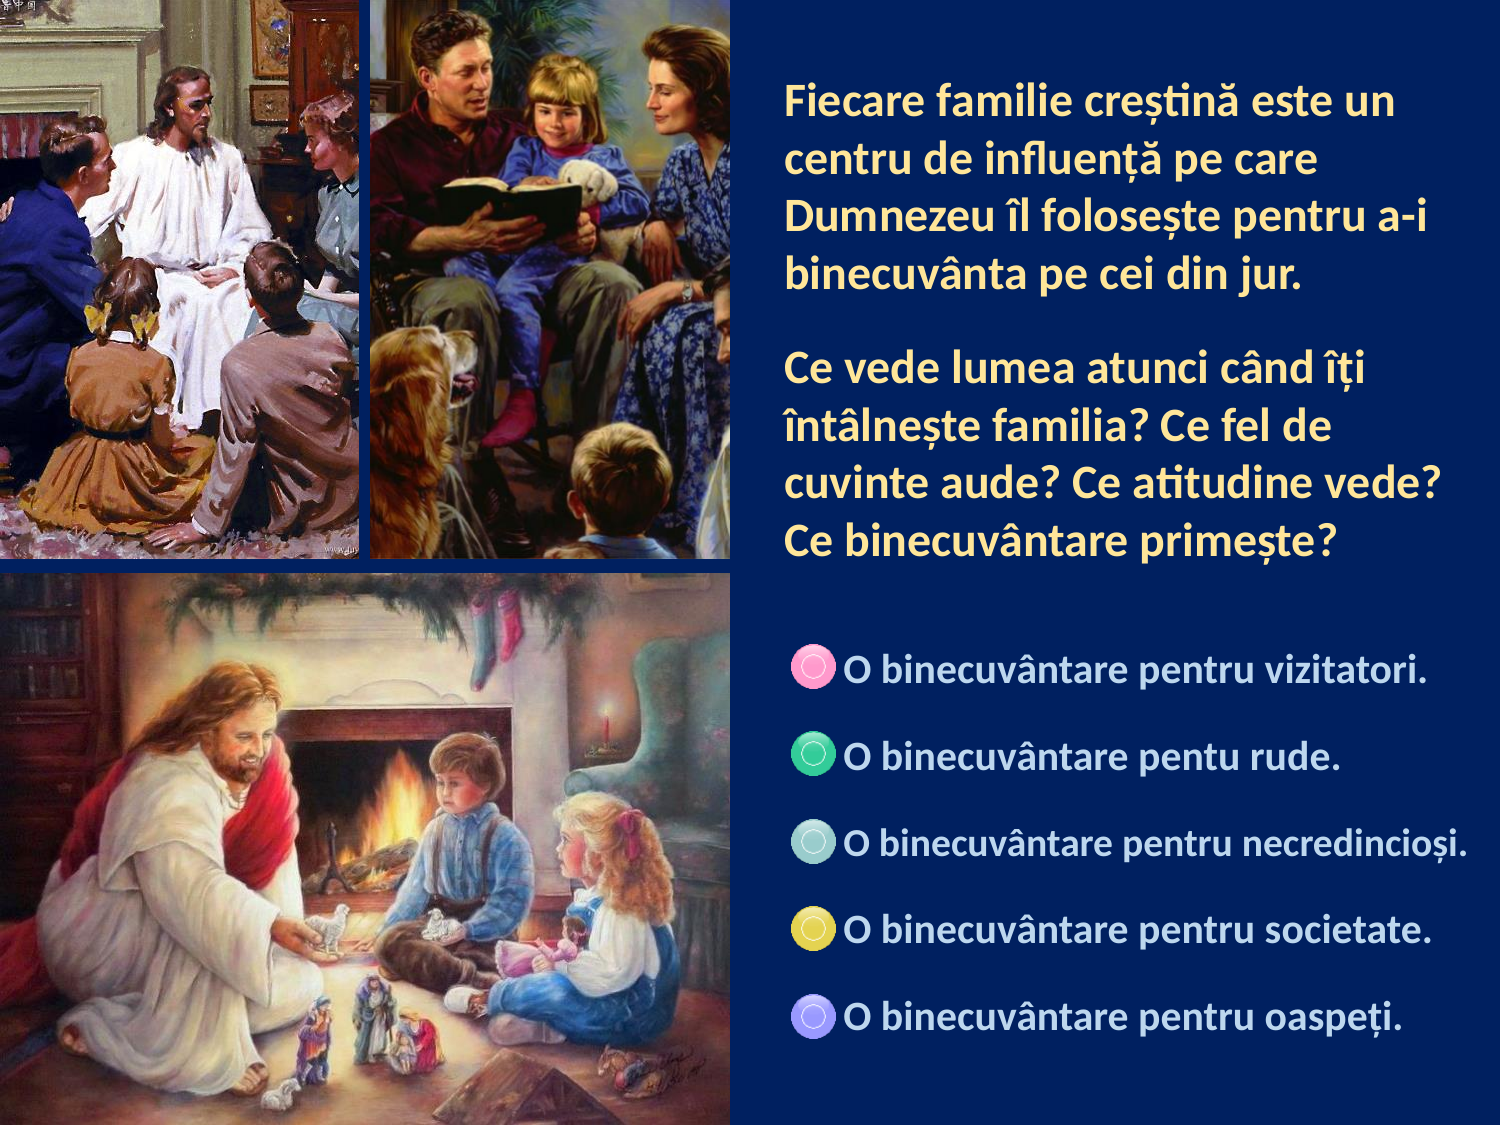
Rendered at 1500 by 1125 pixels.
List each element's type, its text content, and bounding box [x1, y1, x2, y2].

picture [791, 906, 836, 951]
picture [791, 731, 836, 776]
picture [370, 0, 730, 559]
picture [791, 994, 836, 1039]
picture [0, 0, 359, 559]
picture [791, 819, 836, 864]
text_box O binecuvântare pentru vizitatori. O binecuvântare pentu rude. O binecuvântare pentru necredincioşi. O binecuvântare pentru societate. O binecuvântare pentru oaspeţi. [831, 634, 1500, 1047]
text_box Fiecare familie creştină este un centru de influenţă pe care Dumnezeu îl foloseşte pentru a-i binecuvânta pe cei din jur. Ce vede lumea atunci când îţi întâlneşte familia? Ce fel de cuvinte aude? Ce atitudine vede? Ce binecuvântare primeşte? [769, 61, 1479, 574]
picture [0, 573, 730, 1125]
picture [791, 644, 836, 689]
